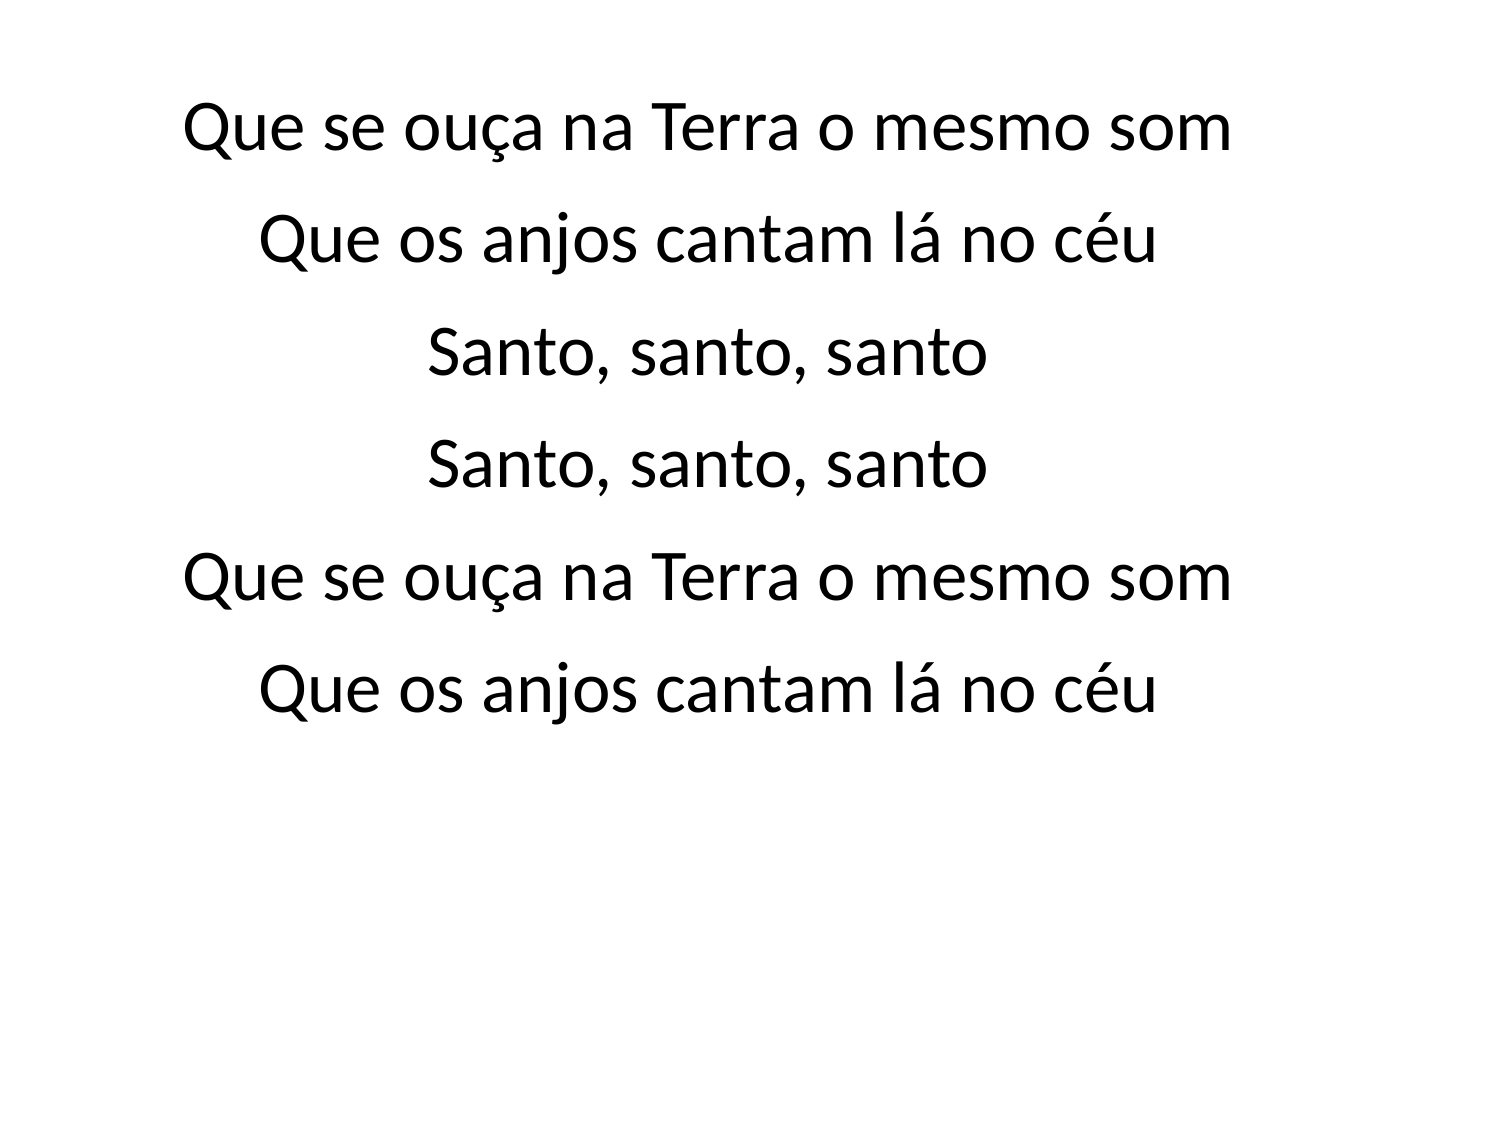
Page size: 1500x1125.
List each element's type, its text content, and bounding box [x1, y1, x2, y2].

text_box Que se ouça na Terra o mesmo som Que os anjos cantam lá no céu Santo, santo, santo Santo, santo, santo Que se ouça na Terra o mesmo som Que os anjos cantam lá no céu [167, 0, 1250, 760]
